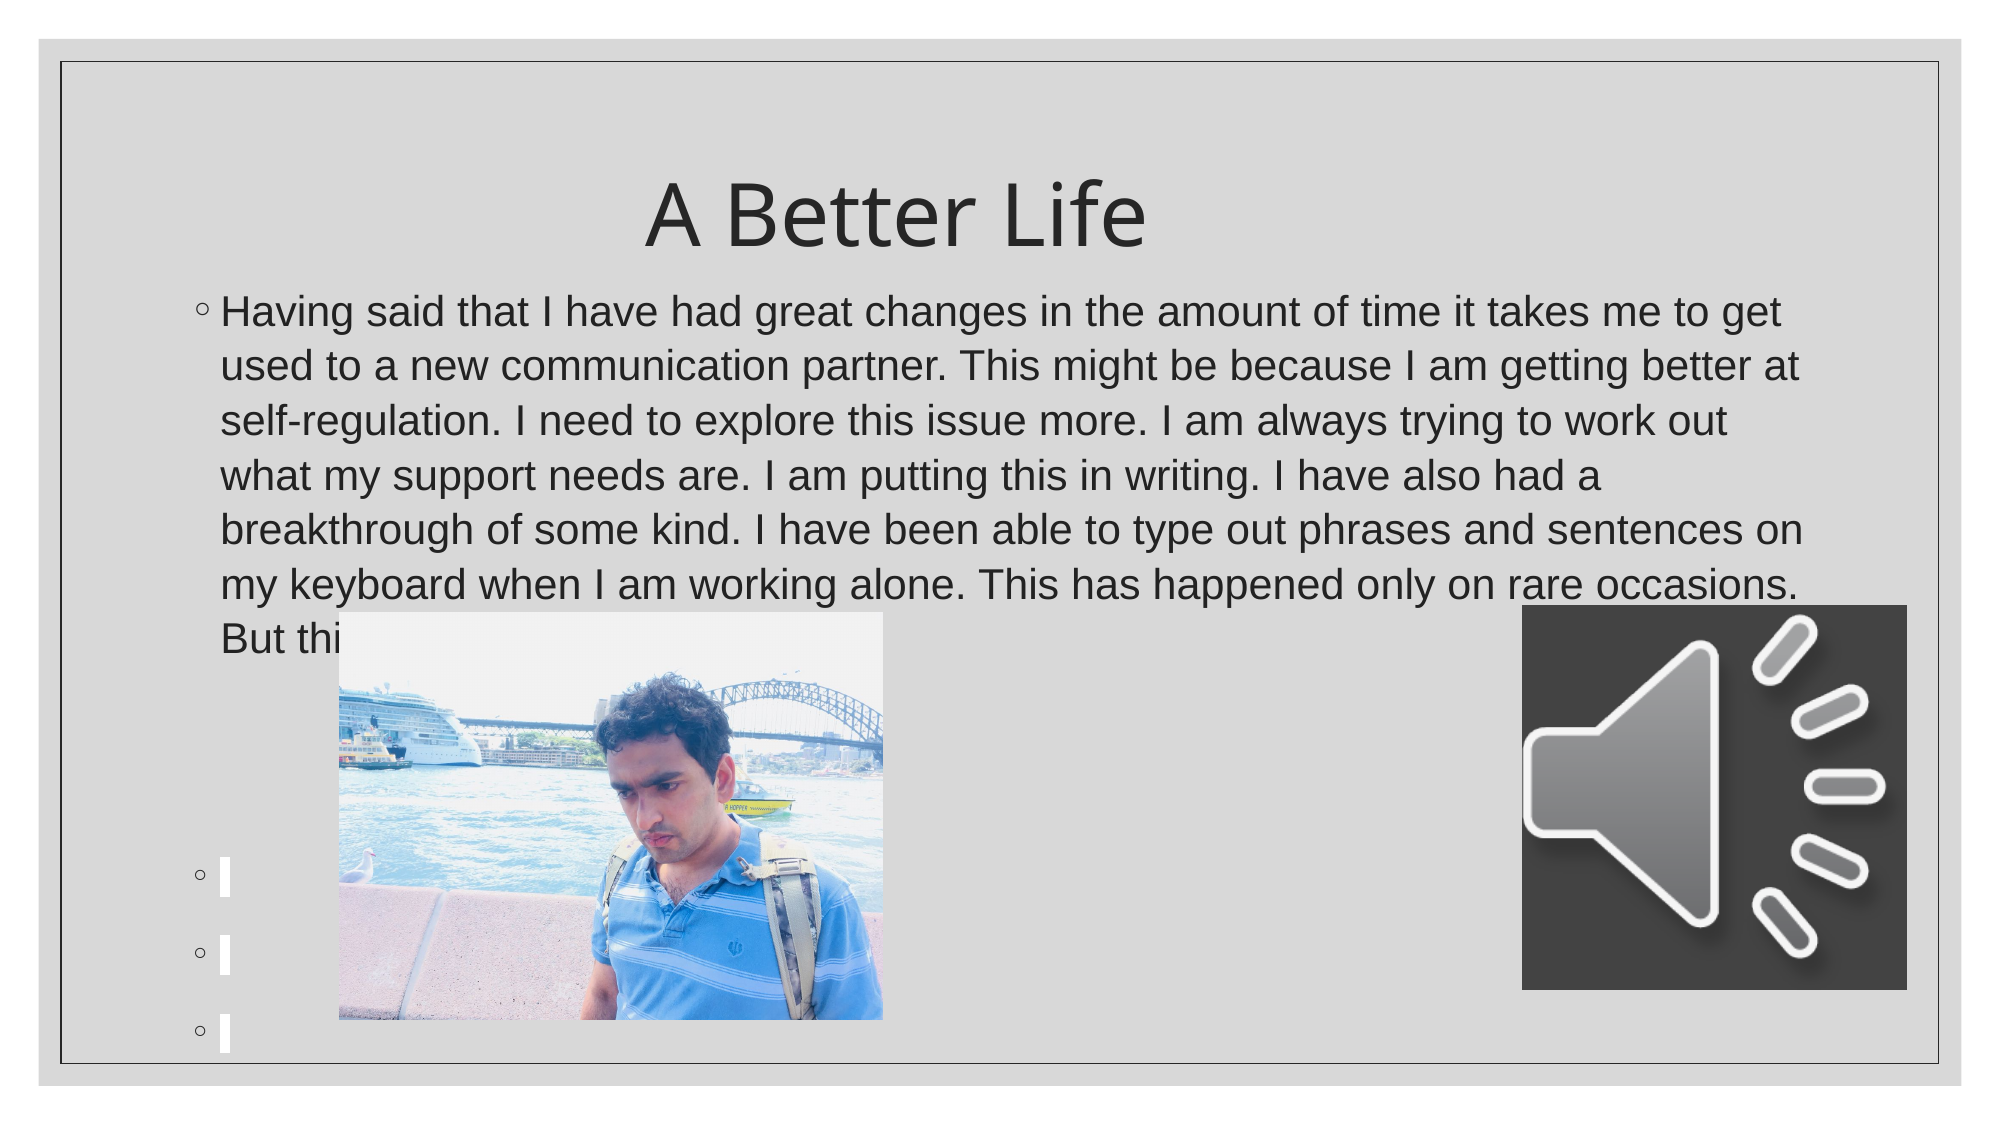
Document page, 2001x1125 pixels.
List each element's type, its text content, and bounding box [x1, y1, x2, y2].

picture [1521, 604, 1909, 992]
picture [339, 612, 883, 1020]
list Having said that I have had great changes in the amount of time it takes me to get used to a new communication partner. This might be because I am getting better at self-regulation. I need to explore this issue more. I am always trying to work out what my support needs are. I am putting this in writing. I have also had a breakthrough of some kind. I have been able to type out phrases and sentences on my keyboard when I am working alone. This has happened only on rare occasions. But this is progress. [174, 272, 1825, 1067]
title A Better Life [174, 105, 1825, 272]
